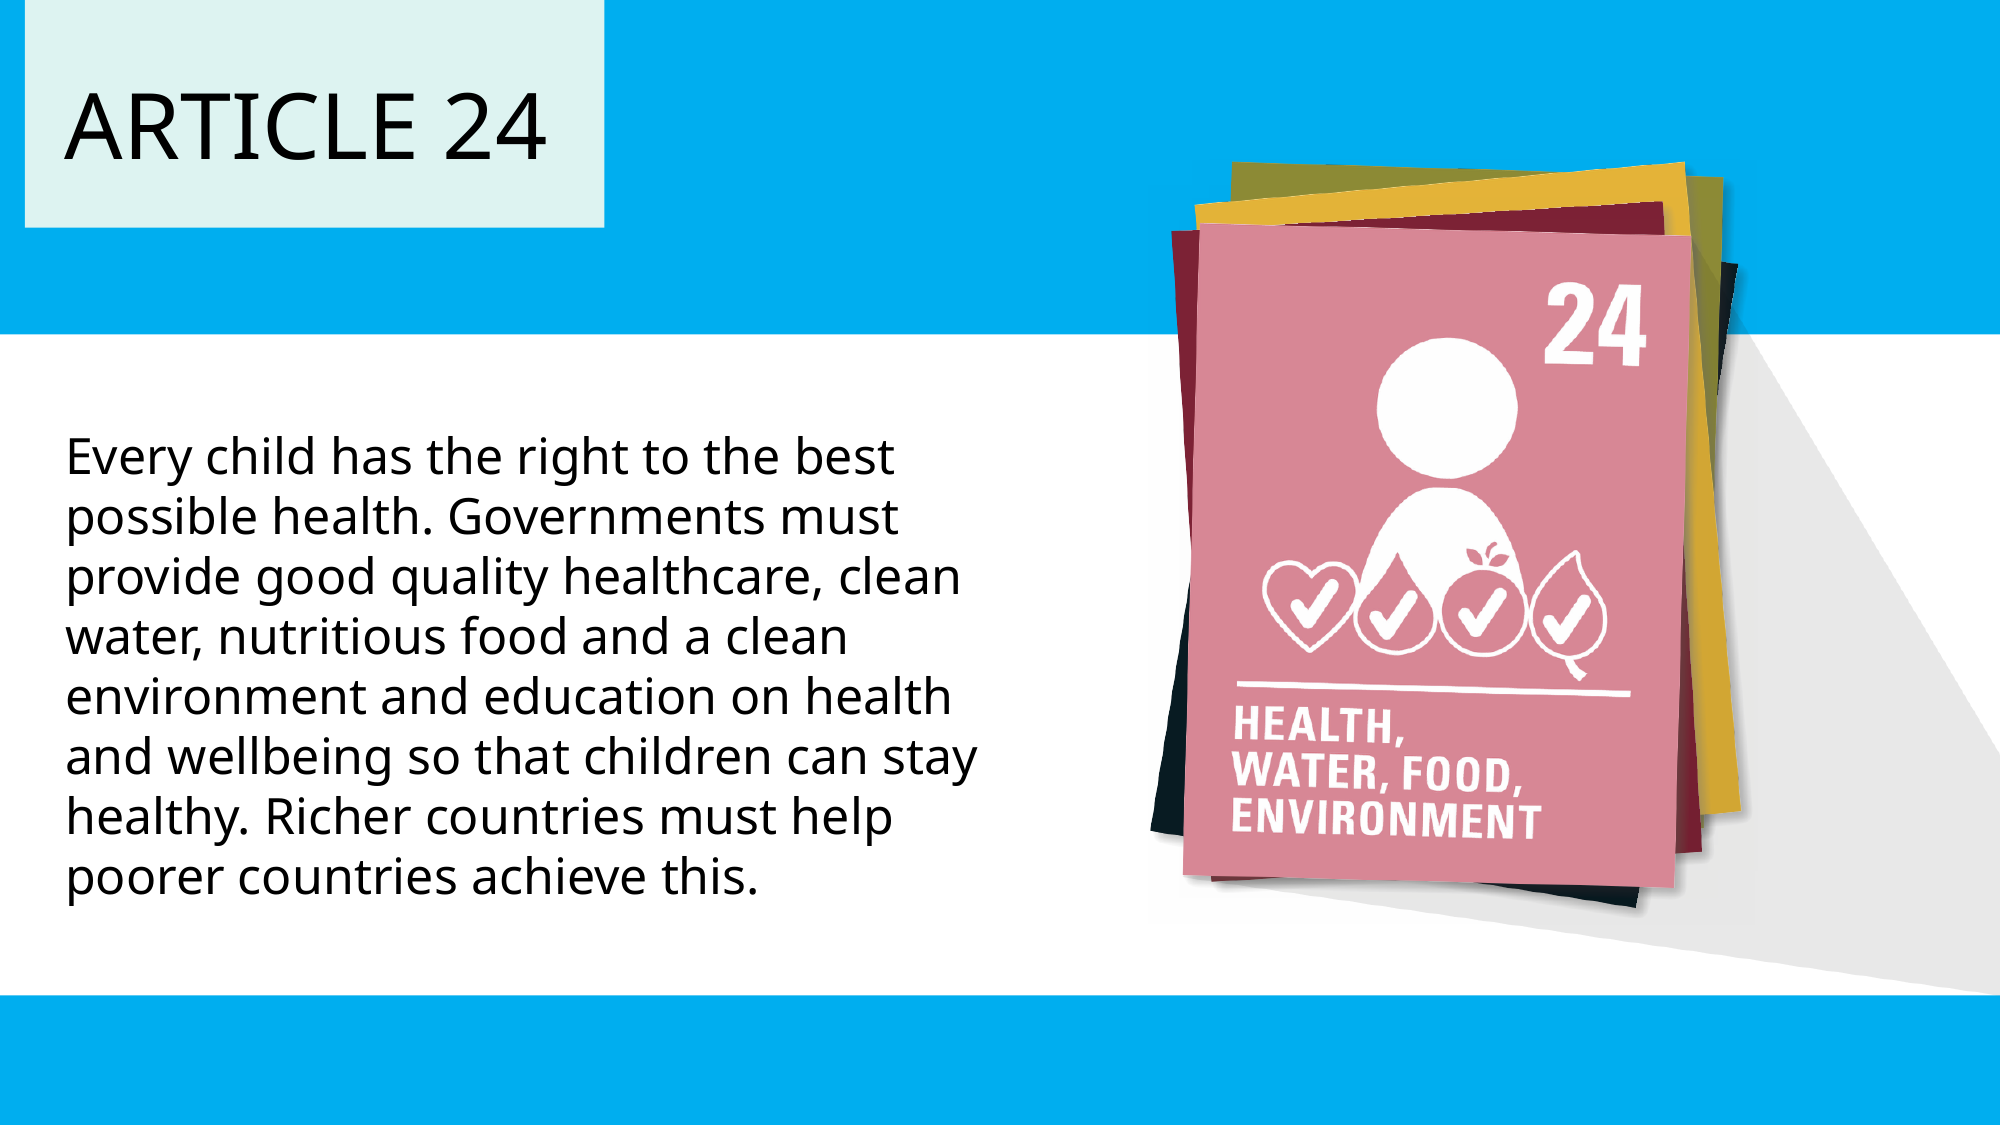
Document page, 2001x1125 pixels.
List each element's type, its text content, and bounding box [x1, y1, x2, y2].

text_box [0, 334, 1125, 996]
text_box Every child has the right to the best possible health. Governments must provide good quality healthcare, clean water, nutritious food and a clean environment and education on health and wellbeing so that children can stay healthy. Richer countries must help poorer countries achieve this. [50, 410, 1042, 921]
text_box ARTICLE 24 [64, 80, 580, 191]
picture [1130, 162, 2000, 995]
text_box [24, 0, 605, 228]
